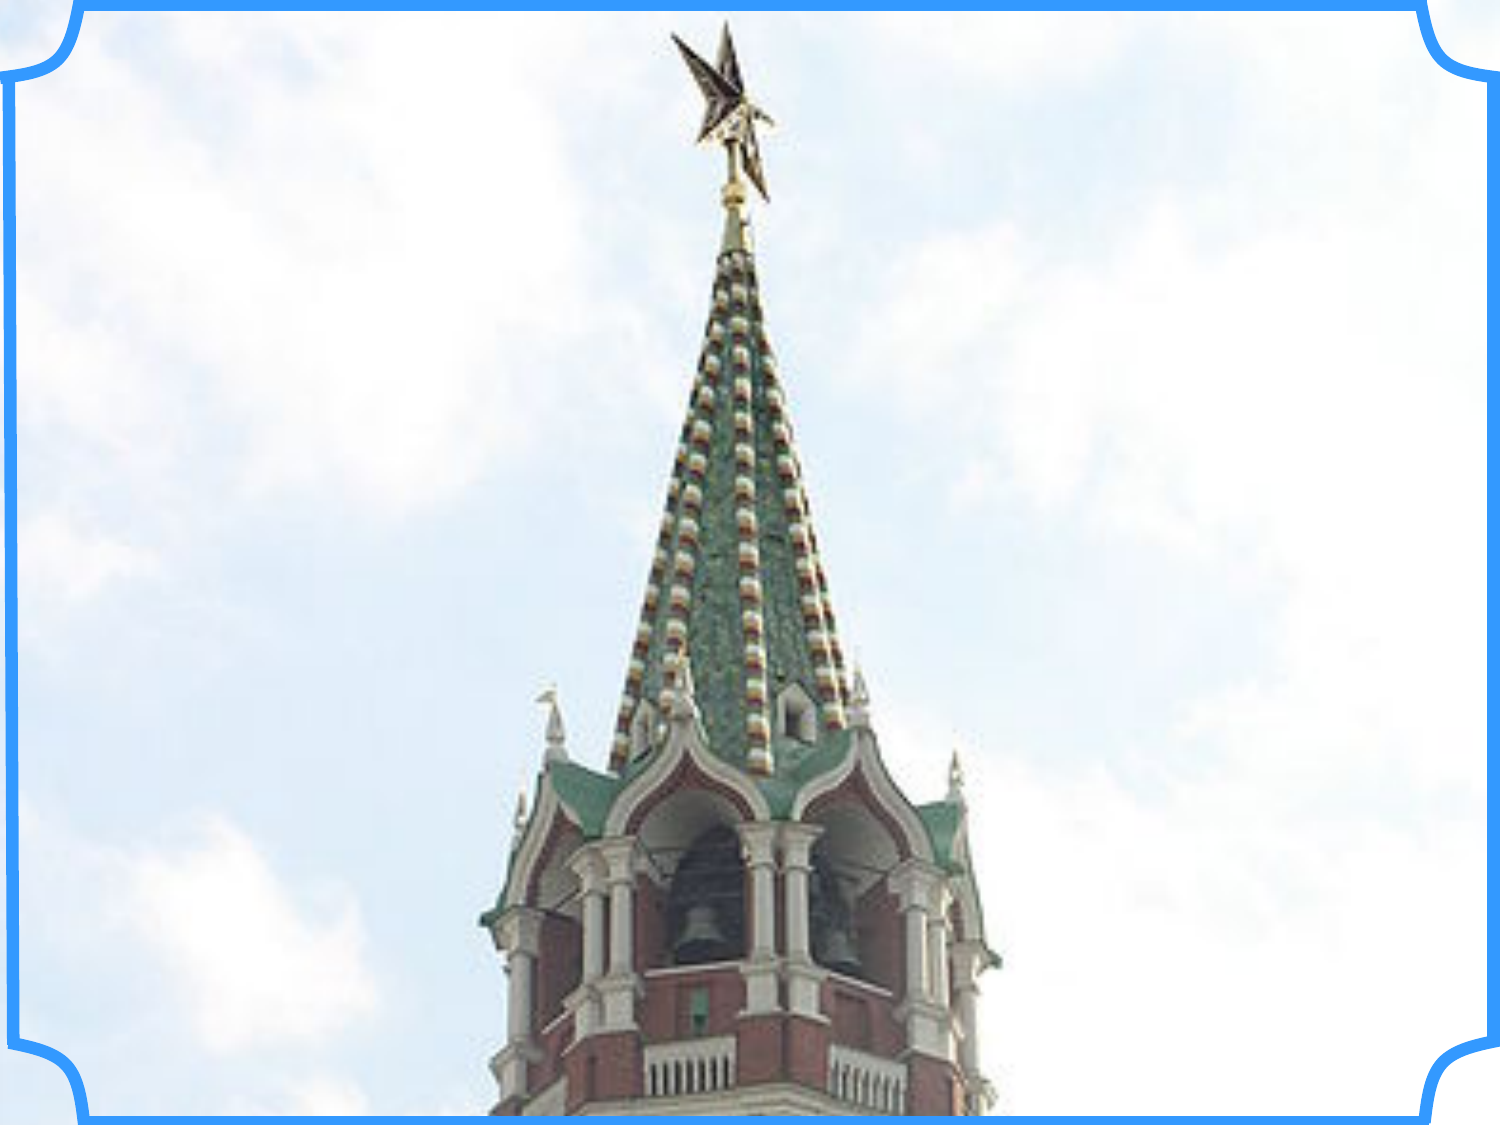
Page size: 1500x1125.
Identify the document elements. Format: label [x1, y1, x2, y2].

text_box [0, 0, 1500, 1125]
